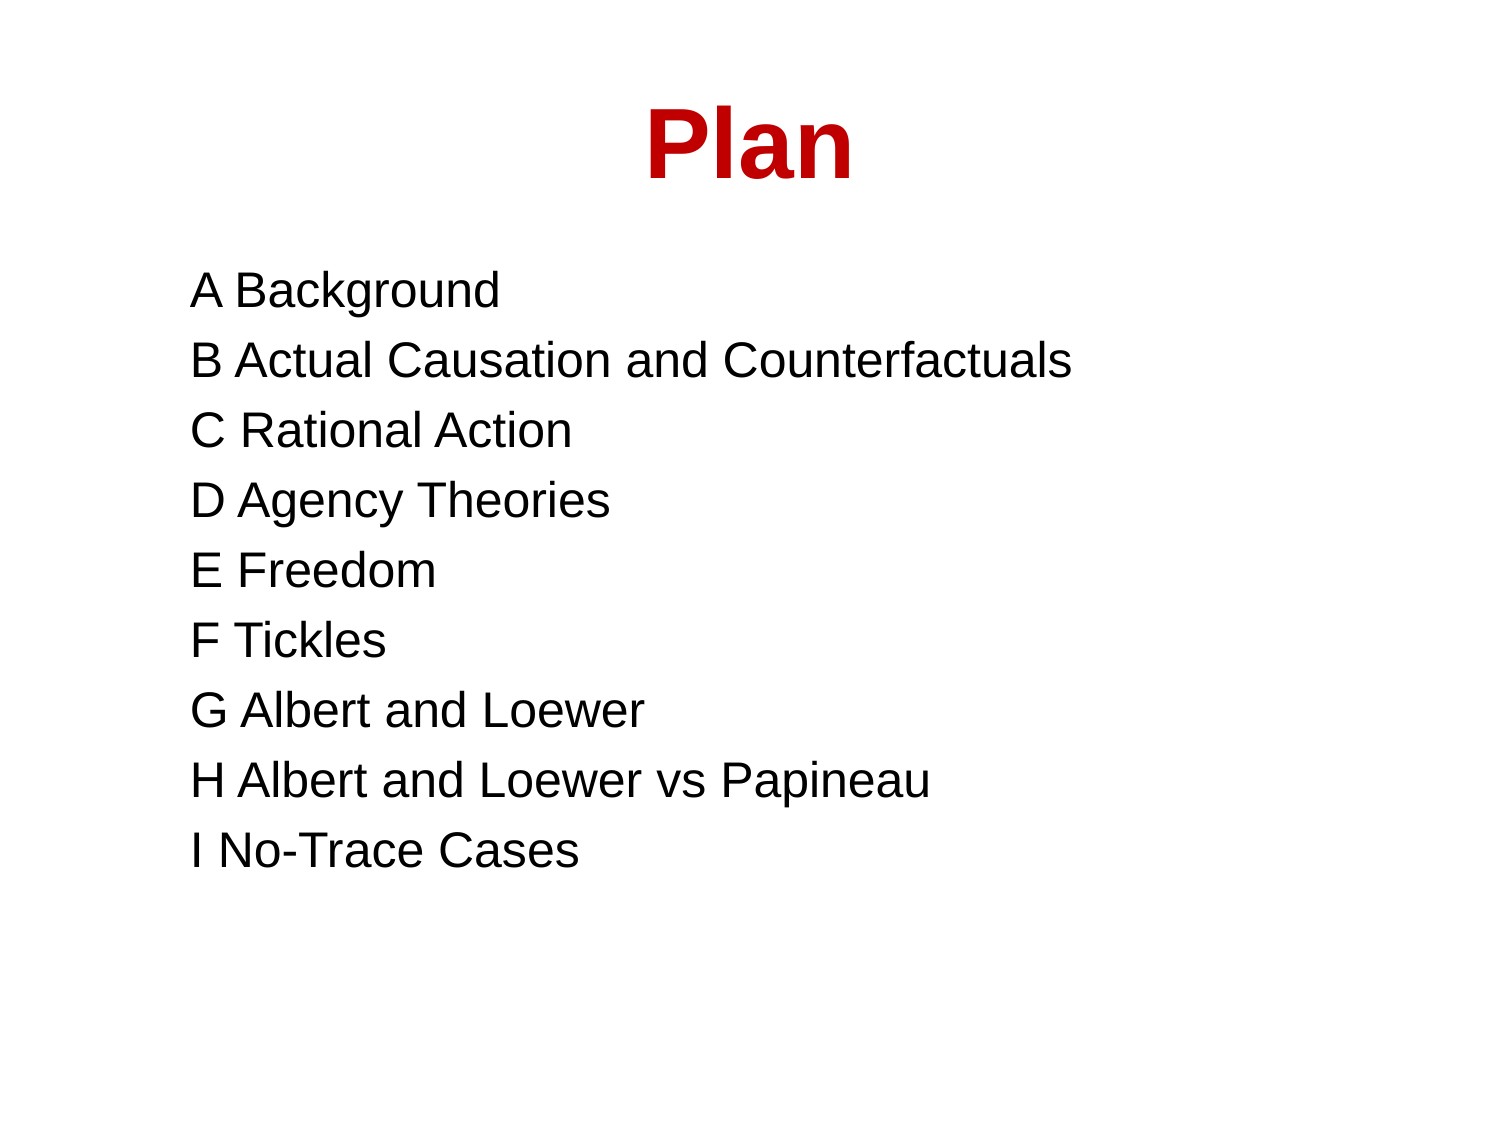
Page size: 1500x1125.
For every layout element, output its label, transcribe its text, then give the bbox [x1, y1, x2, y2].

list A Background B Actual Causation and Counterfactuals C Rational Action D Agency Theories E Freedom F Tickles G Albert and Loewer H Albert and Loewer vs Papineau I No-Trace Cases [174, 249, 1238, 920]
title Plan [75, 42, 1425, 234]
